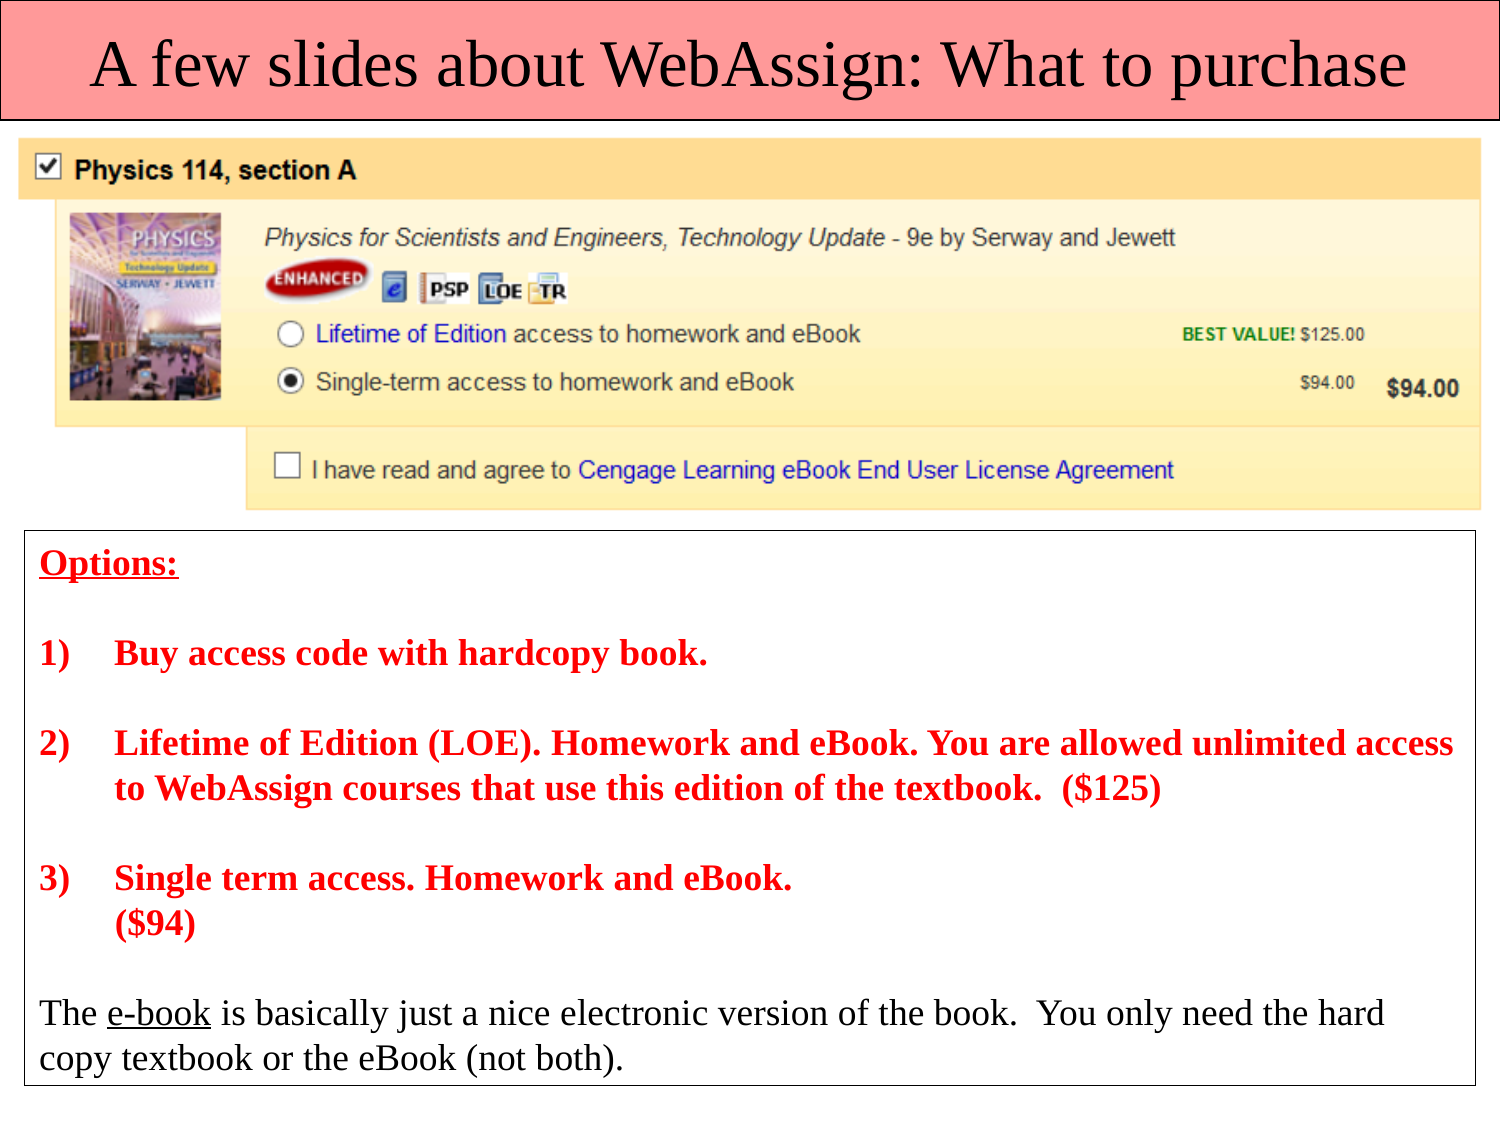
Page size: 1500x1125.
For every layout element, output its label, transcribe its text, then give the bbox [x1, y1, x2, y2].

text_box Options: Buy access code with hardcopy book. Lifetime of Edition (LOE). Homework and eBook. You are allowed unlimited access to WebAssign courses that use this edition of the textbook. ($125) Single term access. Homework and eBook. ($94) The e-book is basically just a nice electronic version of the book. You only need the hard copy textbook or the eBook (not both). [24, 539, 1476, 1086]
picture [0, 119, 1486, 531]
title A few slides about WebAssign: What to purchase [0, 0, 1500, 121]
